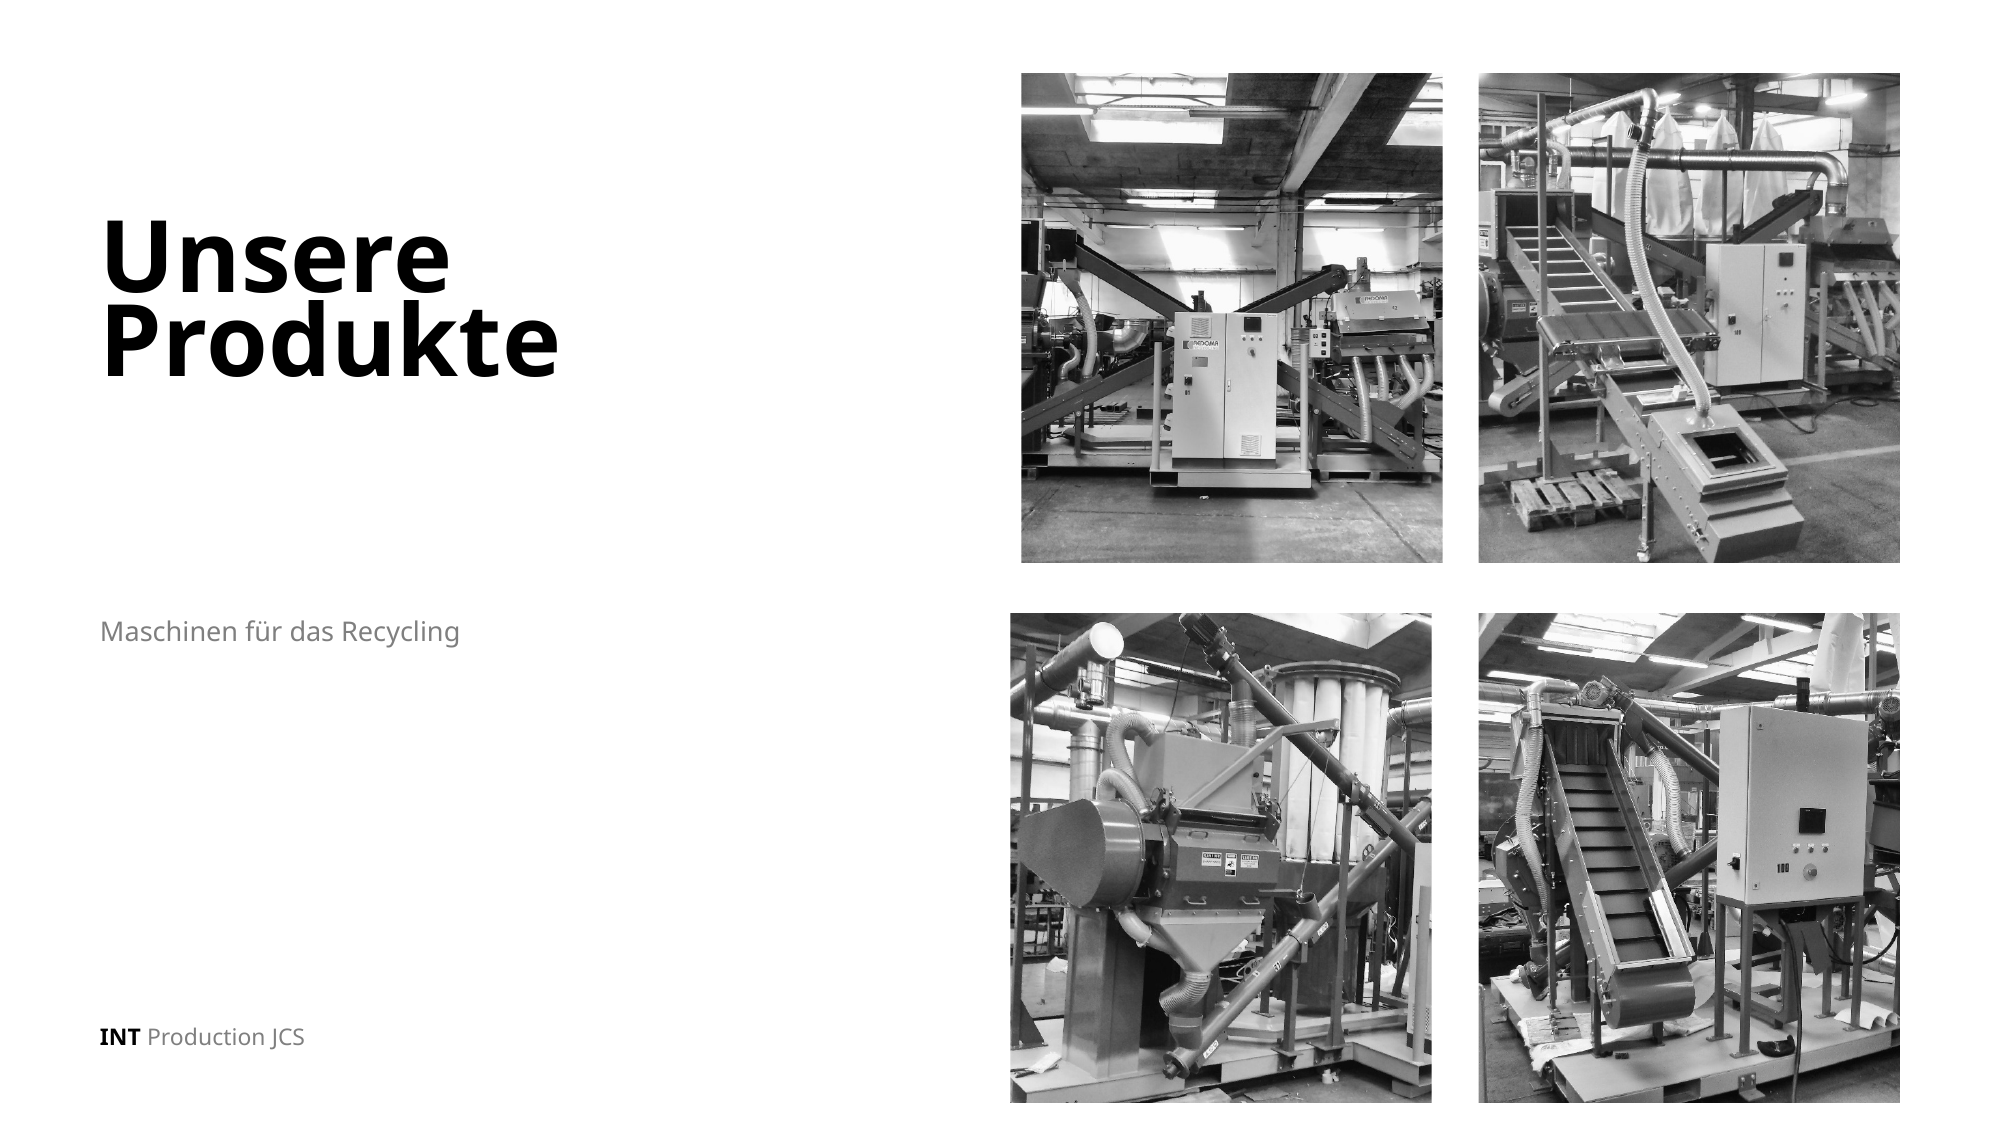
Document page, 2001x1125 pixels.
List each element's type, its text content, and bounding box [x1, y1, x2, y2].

picture [1478, 613, 1901, 1103]
picture [1021, 73, 1443, 563]
text_box Maschinen für das Recycling [99, 613, 836, 647]
picture [1478, 73, 1901, 563]
text_box Unsere Produkte [99, 225, 799, 394]
picture [1010, 613, 1432, 1103]
text_box INT Production JCS [99, 1022, 528, 1050]
